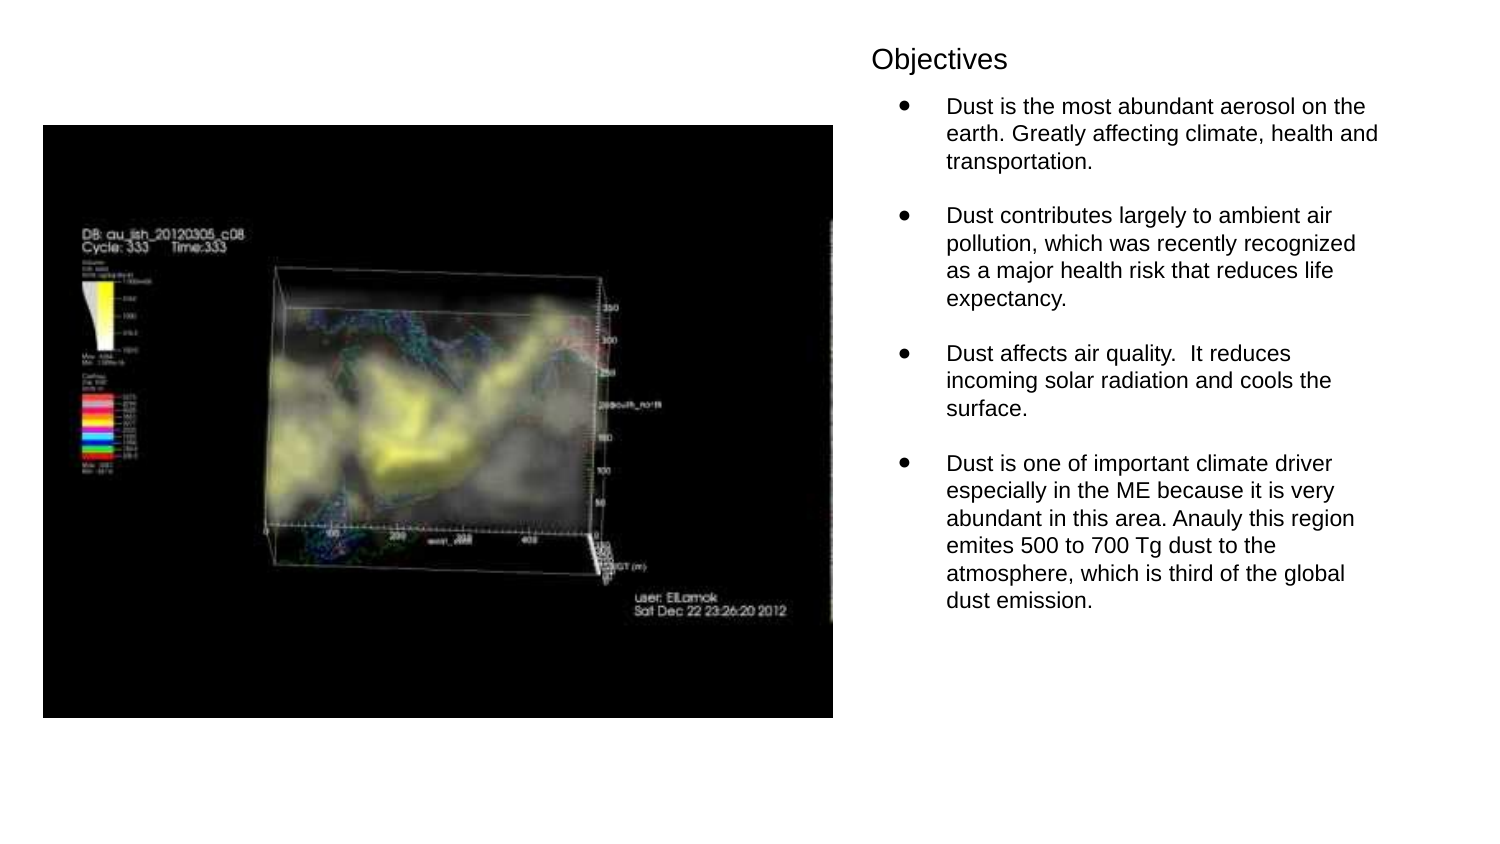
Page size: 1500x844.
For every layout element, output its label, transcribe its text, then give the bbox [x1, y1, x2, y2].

text_box Dust is the most abundant aerosol on the earth. Greatly affecting climate, health and transportation. Dust contributes largely to ambient air pollution, which was recently recognized as a major health risk that reduces life expectancy. Dust affects air quality. It reduces incoming solar radiation and cools the surface. Dust is one of important climate driver especially in the ME because it is very abundant in this area. Anauly this region emites 500 to 700 Tg dust to the atmosphere, which is third of the global dust emission. [856, 76, 1400, 768]
picture [43, 125, 834, 719]
text_box Objectives [856, 25, 1228, 71]
